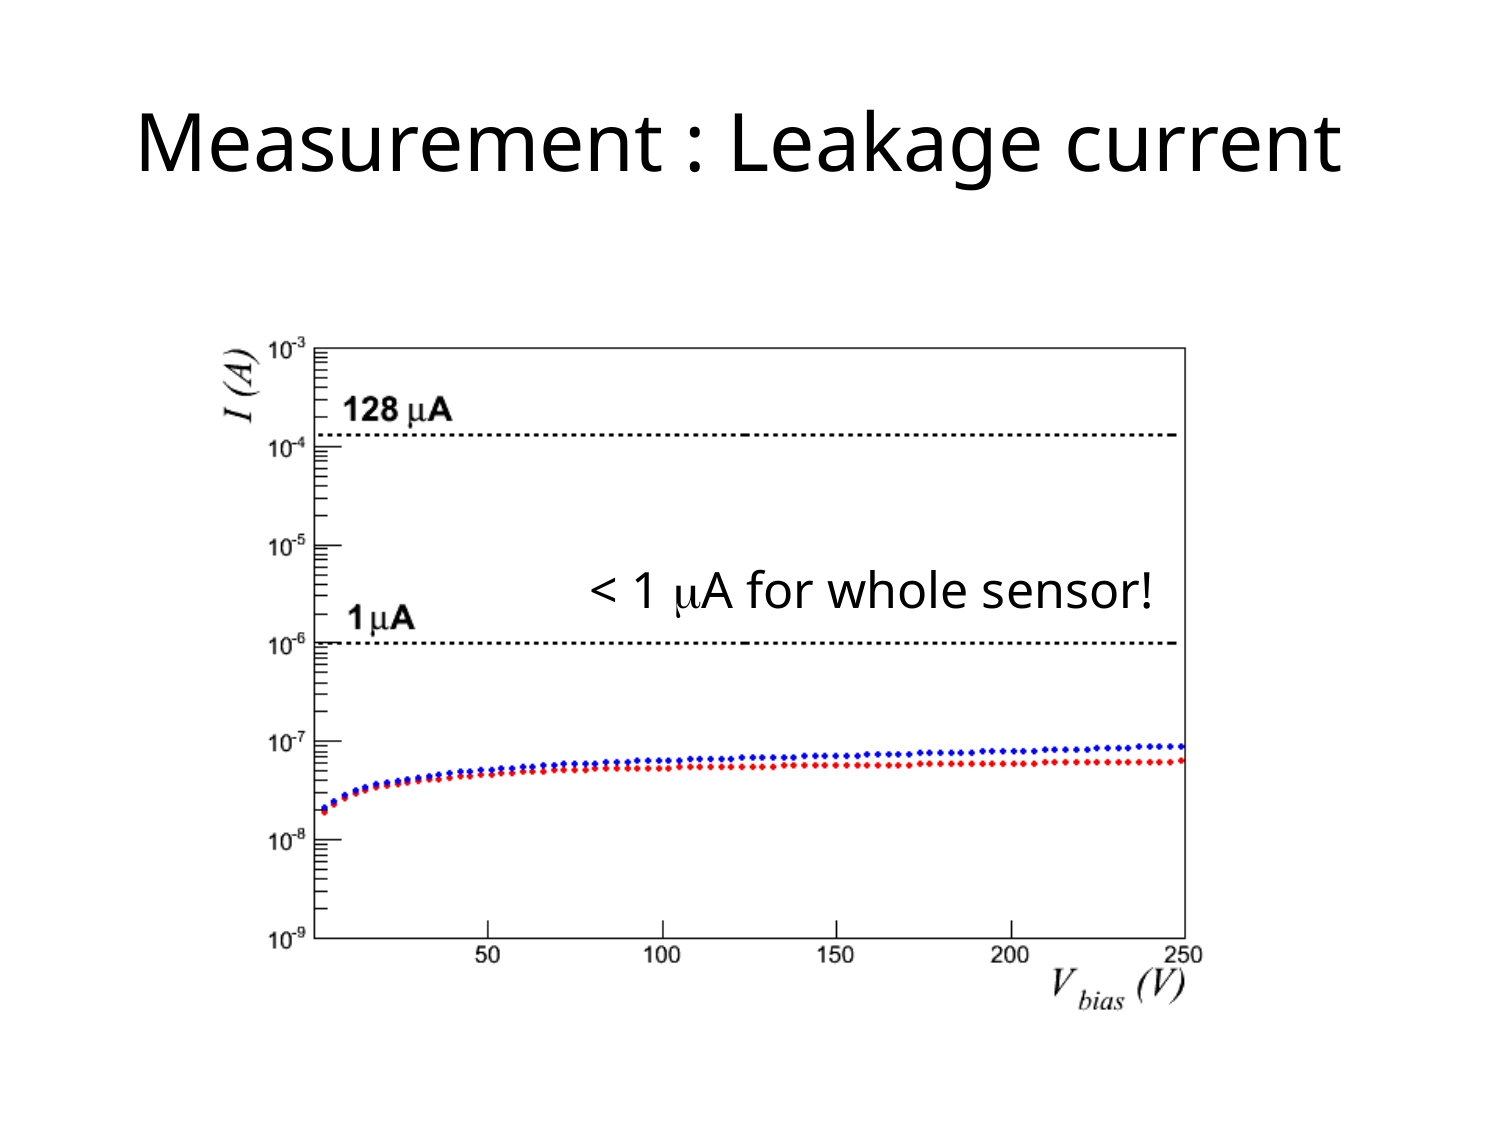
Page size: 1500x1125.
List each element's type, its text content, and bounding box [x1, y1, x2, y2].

picture [206, 274, 1294, 1013]
title Measurement : Leakage current [75, 45, 1425, 233]
